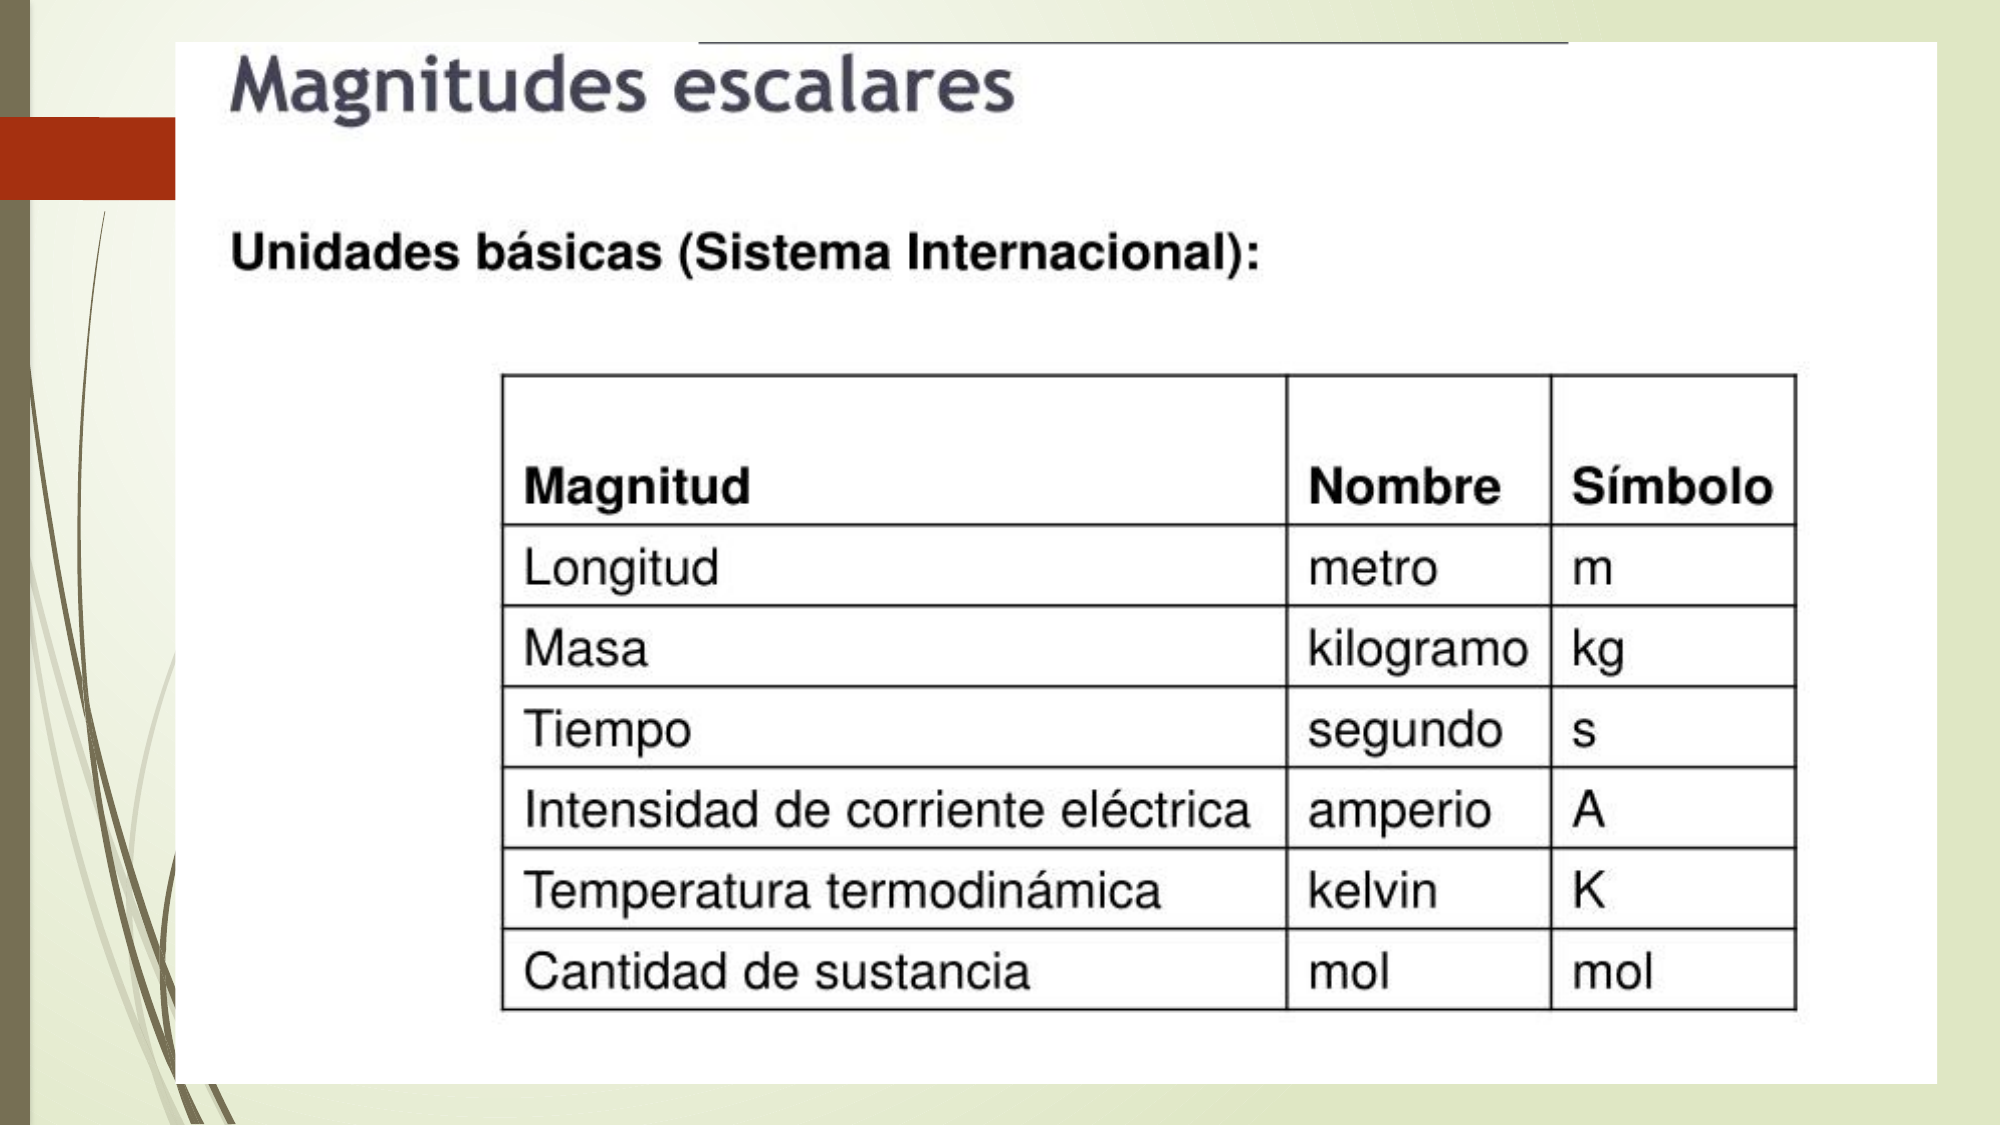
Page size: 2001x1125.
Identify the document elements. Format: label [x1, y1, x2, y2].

picture [175, 41, 1938, 1084]
